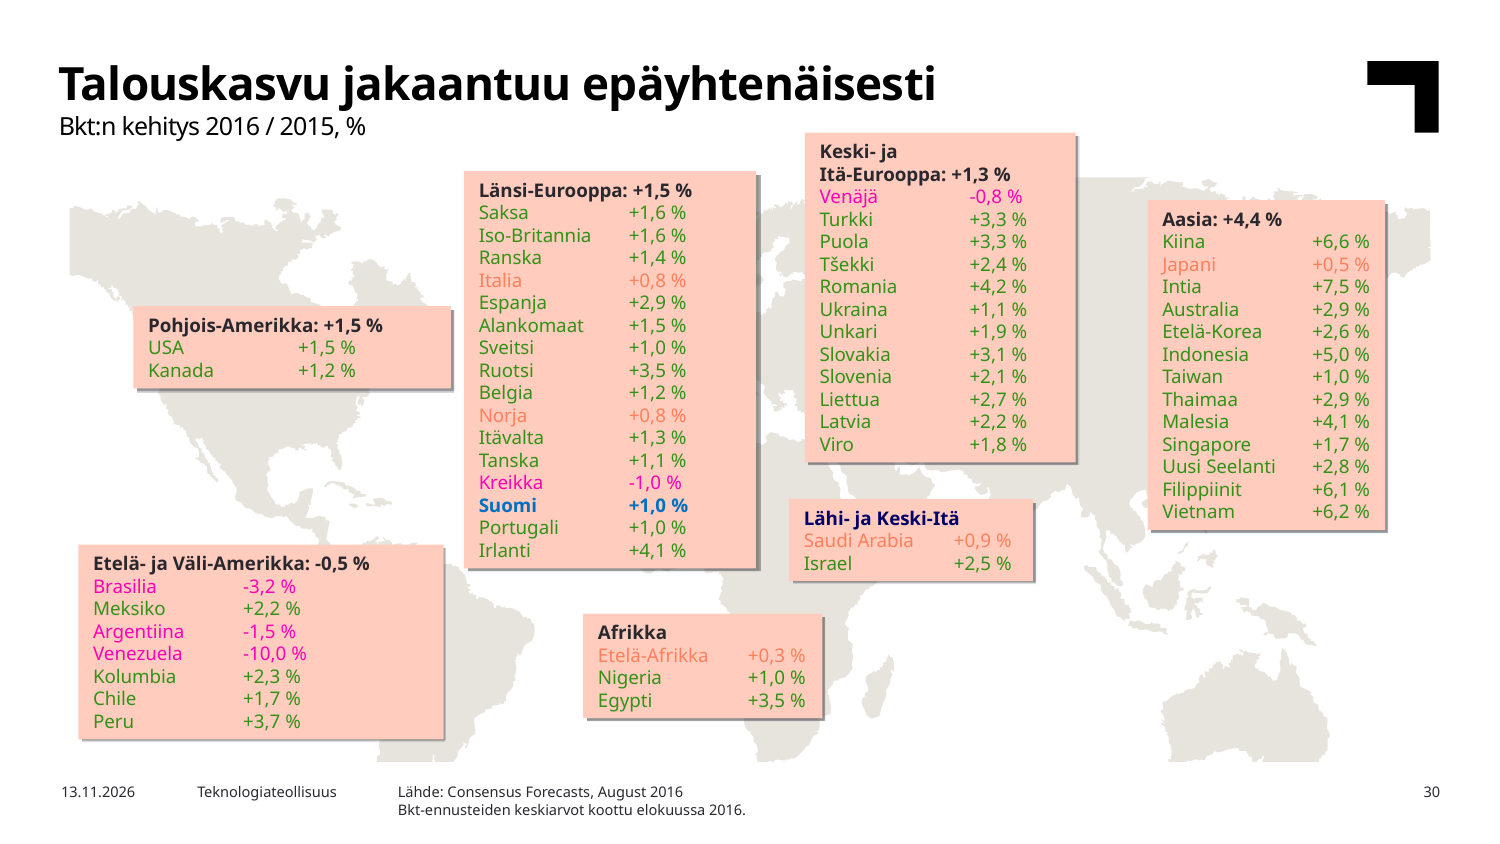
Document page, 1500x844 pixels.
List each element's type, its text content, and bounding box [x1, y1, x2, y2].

slide_number 30 [1313, 775, 1456, 803]
footer Teknologiateollisuus [182, 775, 382, 803]
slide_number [46, 775, 182, 803]
list Talouskasvu jakaantuu epäyhtenäisesti Bkt:n kehitys 2016 / 2015, % [41, 46, 1353, 153]
text_box Keski- ja Itä-Eurooppa: +1,3 % Venäjä -0,8 % Turkki +3,3 % Puola +3,3 % Tšekki +2,4 % Romania +4,2 % Ukraina +1,1 % Unkari +1,9 % Slovakia +3,1 % Slovenia +2,1 % Liettua +2,7 % Latvia +2,2 % Viro +1,8 % [804, 132, 1076, 175]
list Lähde: Consensus Forecasts, August 2016 Bkt-ennusteiden keskiarvot koottu elokuussa 2016. [382, 775, 871, 803]
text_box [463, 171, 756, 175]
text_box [69, 177, 1431, 763]
